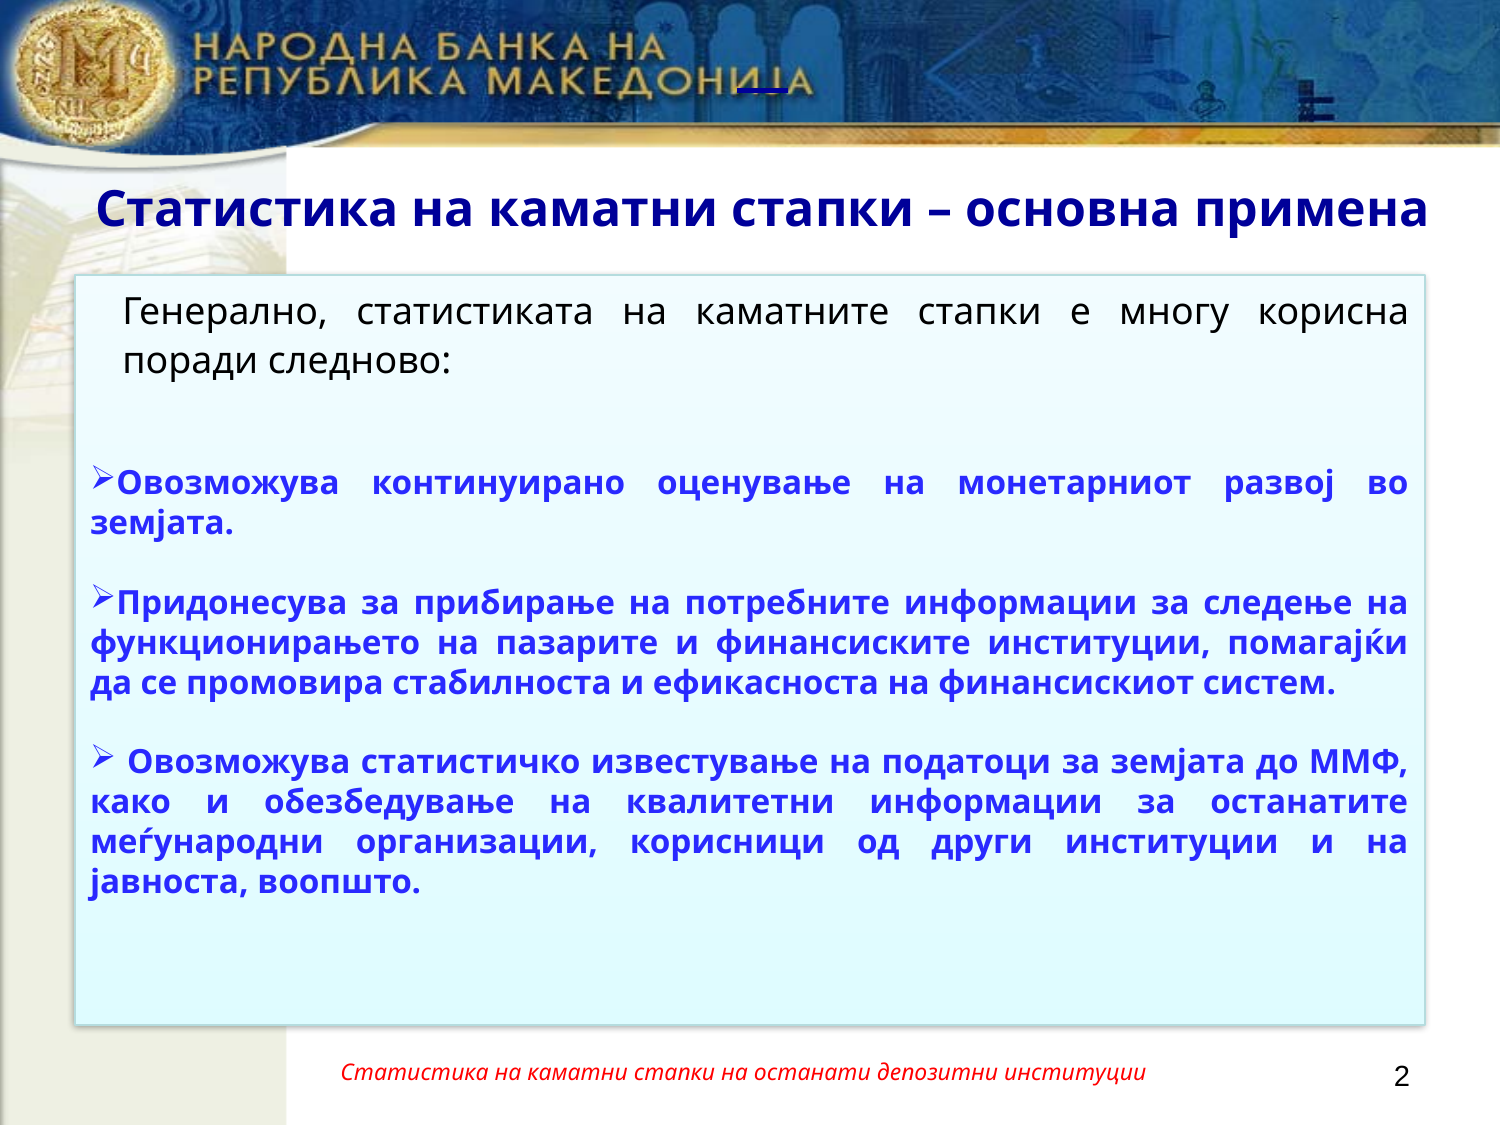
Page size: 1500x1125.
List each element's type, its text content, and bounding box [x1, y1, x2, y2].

picture [0, 0, 1500, 1125]
footer Статистика на каматни стапки на останати депозитни институции [124, 1049, 1363, 1103]
text_box Генерално, статистиката на каматните стапки е многу корисна поради следново: Овозможува континуирано оценување на монетарниот развој во земјата. Придонесува за прибирање на потребните информации за следење на функционирањето на пазарите и финансиските институции, помагајќи да се промовира стабилноста и ефикасноста на финансискиот систем. Овозможува статистичко известување на податоци за земјата до ММФ, како и обезбедување на квалитетни информации за останатите меѓународни организации, корисници од други институции и на јавноста, воопшто. [74, 274, 1426, 1026]
title Статистика на каматни стапки – основна примена [24, 149, 1500, 263]
slide_number 2 [1363, 1049, 1426, 1103]
